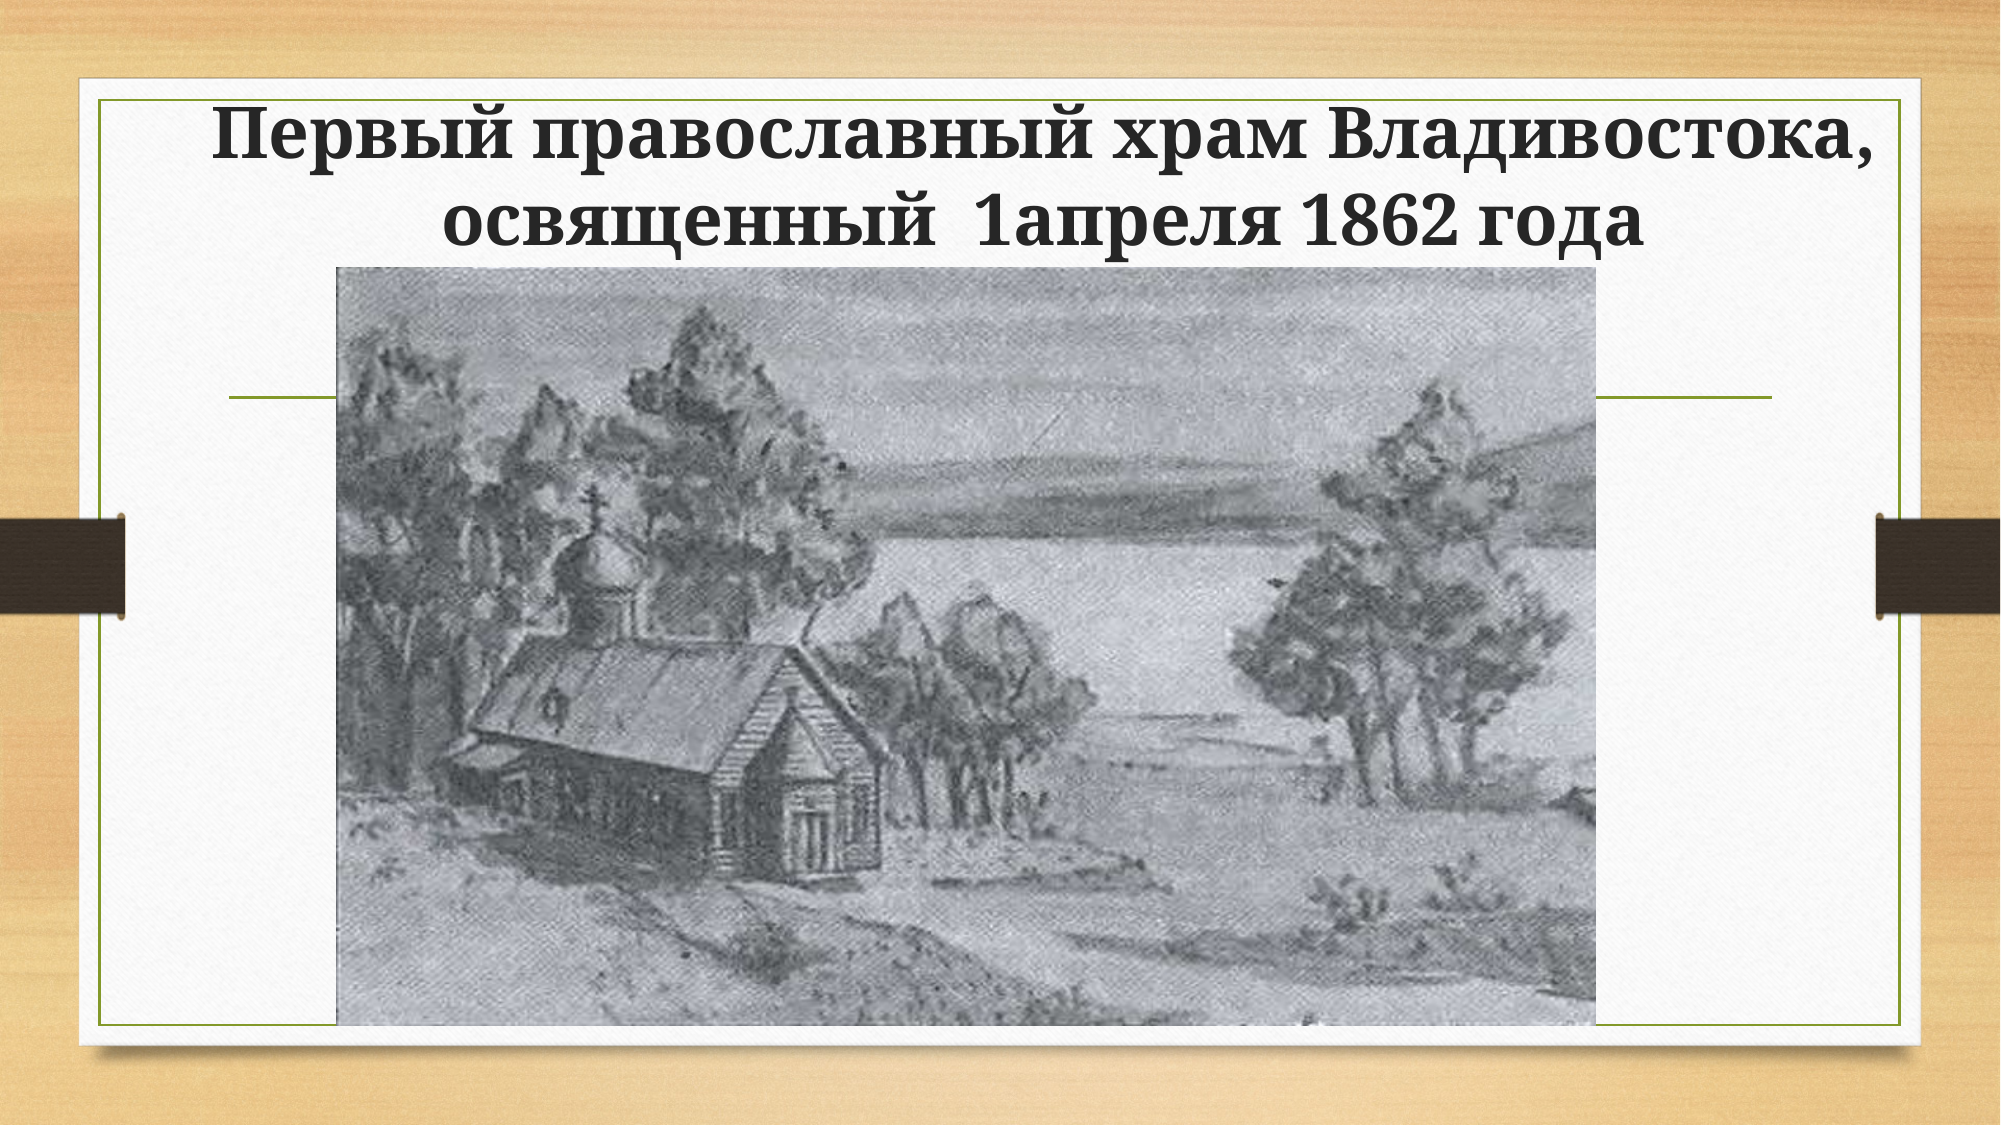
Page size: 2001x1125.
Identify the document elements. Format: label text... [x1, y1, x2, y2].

title Первый православный храм Владивостока, освященный 1апреля 1862 года [29, 78, 2000, 268]
picture [0, 0, 2001, 1125]
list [336, 267, 1597, 1026]
